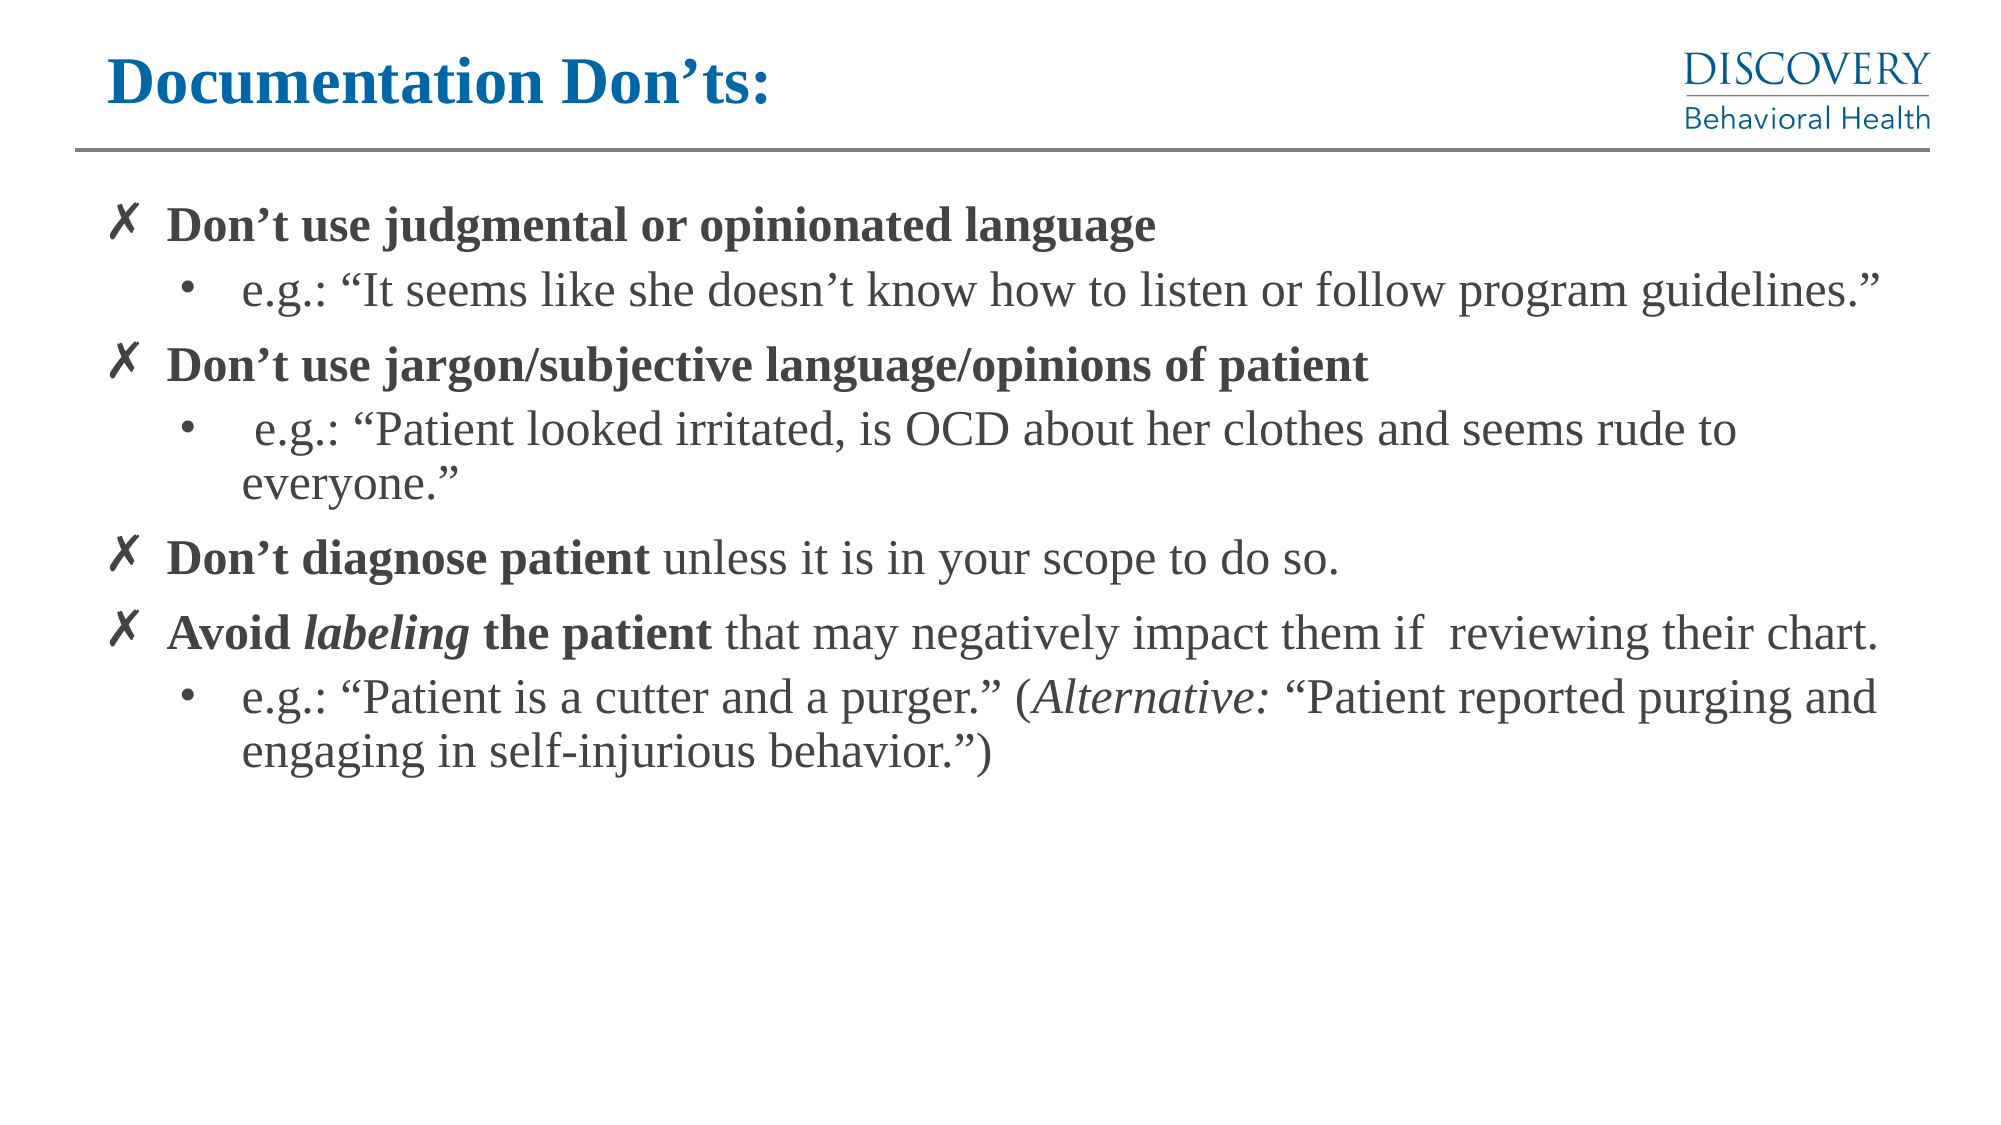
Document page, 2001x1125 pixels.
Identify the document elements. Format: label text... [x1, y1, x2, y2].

list Don’t use judgmental or opinionated language e.g.: “It seems like she doesn’t know how to listen or follow program guidelines.” Don’t use jargon/subjective language/opinions of patient e.g.: “Patient looked irritated, is OCD about her clothes and seems rude to everyone.” Don’t diagnose patient unless it is in your scope to do so. Avoid labeling the patient that may negatively impact them if reviewing their chart. e.g.: “Patient is a cutter and a purger.” (Alternative: “Patient reported purging and engaging in self-injurious behavior.”) [76, 191, 1928, 984]
title Documentation Don’ts: [92, 22, 1386, 142]
picture [1684, 52, 1931, 129]
